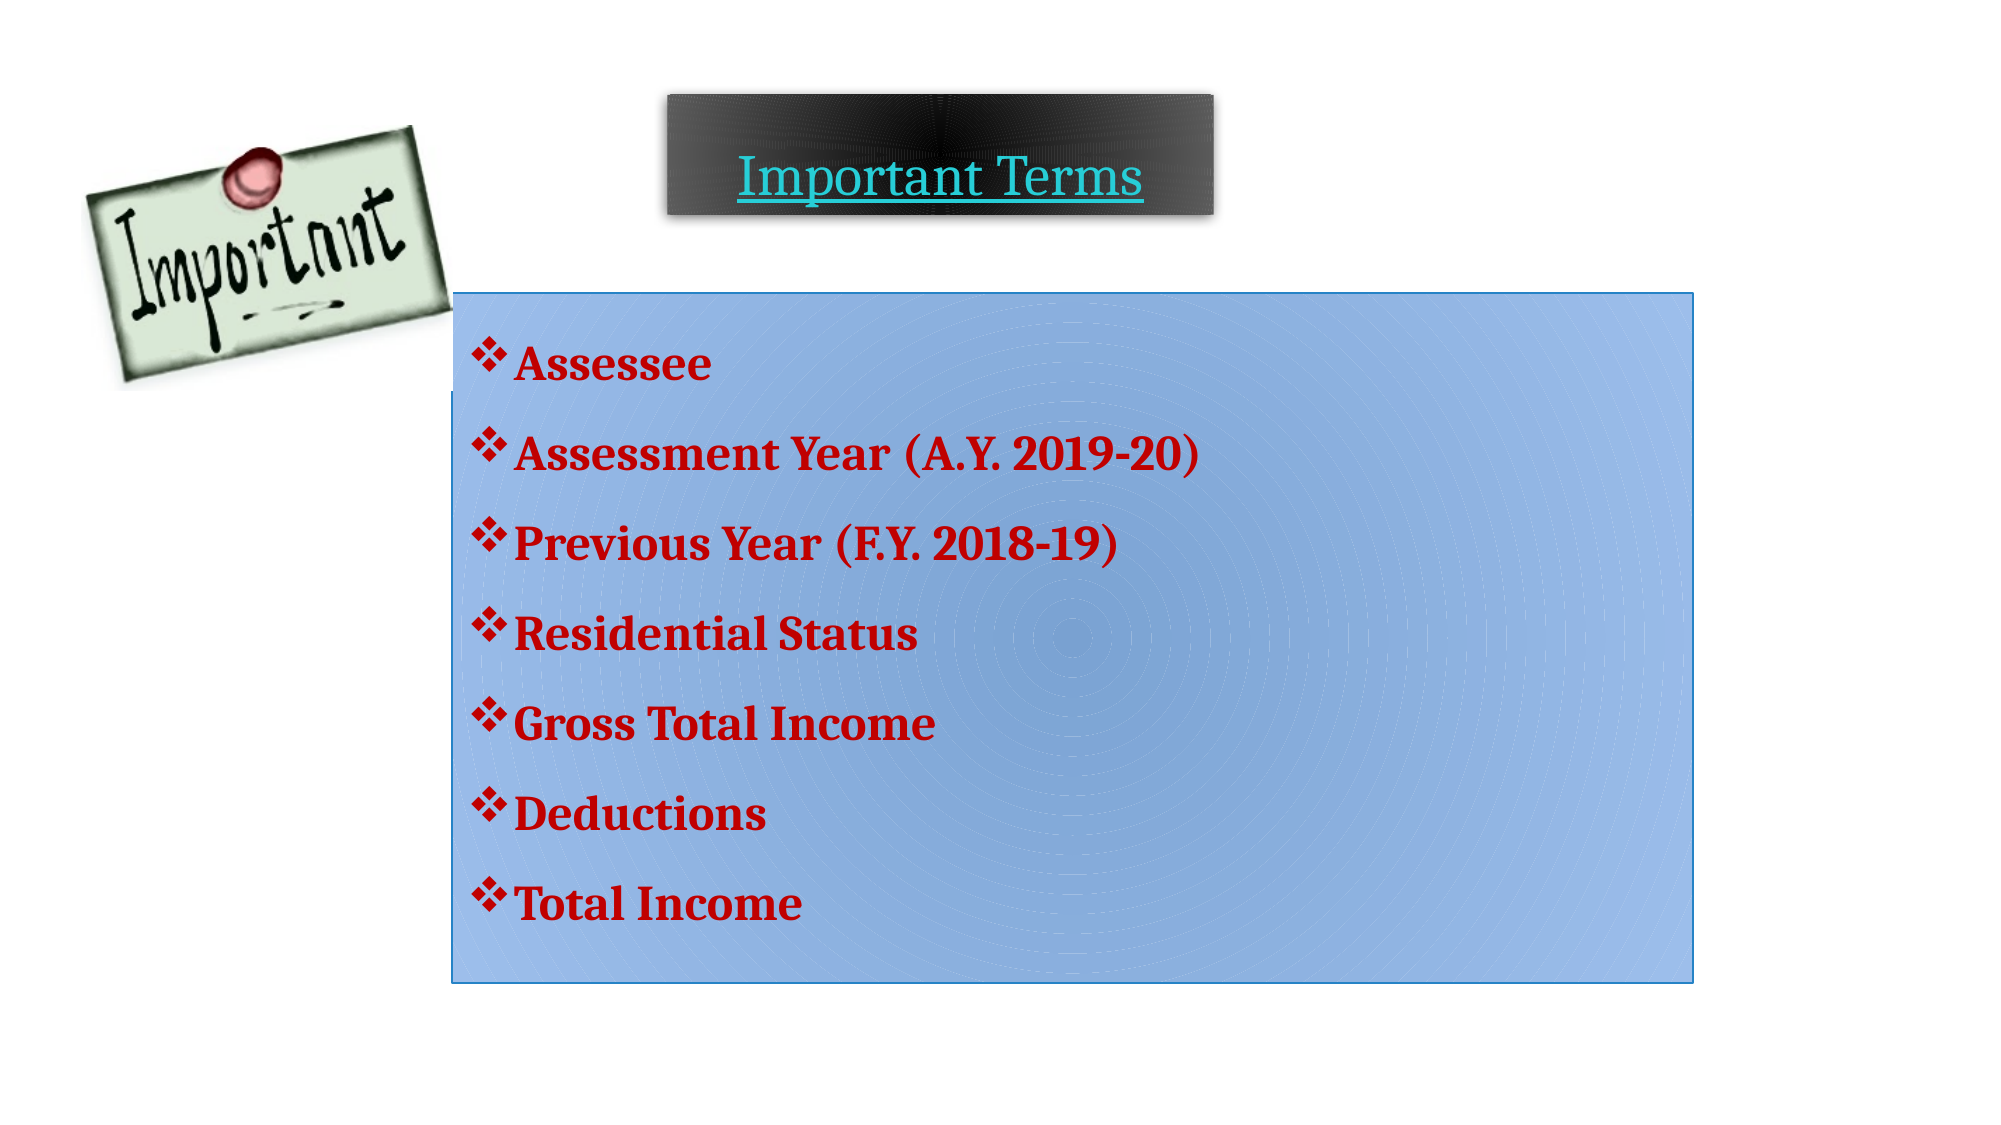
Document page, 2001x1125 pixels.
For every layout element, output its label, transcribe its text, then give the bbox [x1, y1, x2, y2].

text_box Assessee Assessment Year (A.Y. 2019‐20) Previous Year (F.Y. 2018‐19) Residential Status Gross Total Income Deductions Total Income [451, 292, 1694, 984]
text_box Important Terms [667, 94, 1214, 215]
picture [81, 124, 453, 392]
